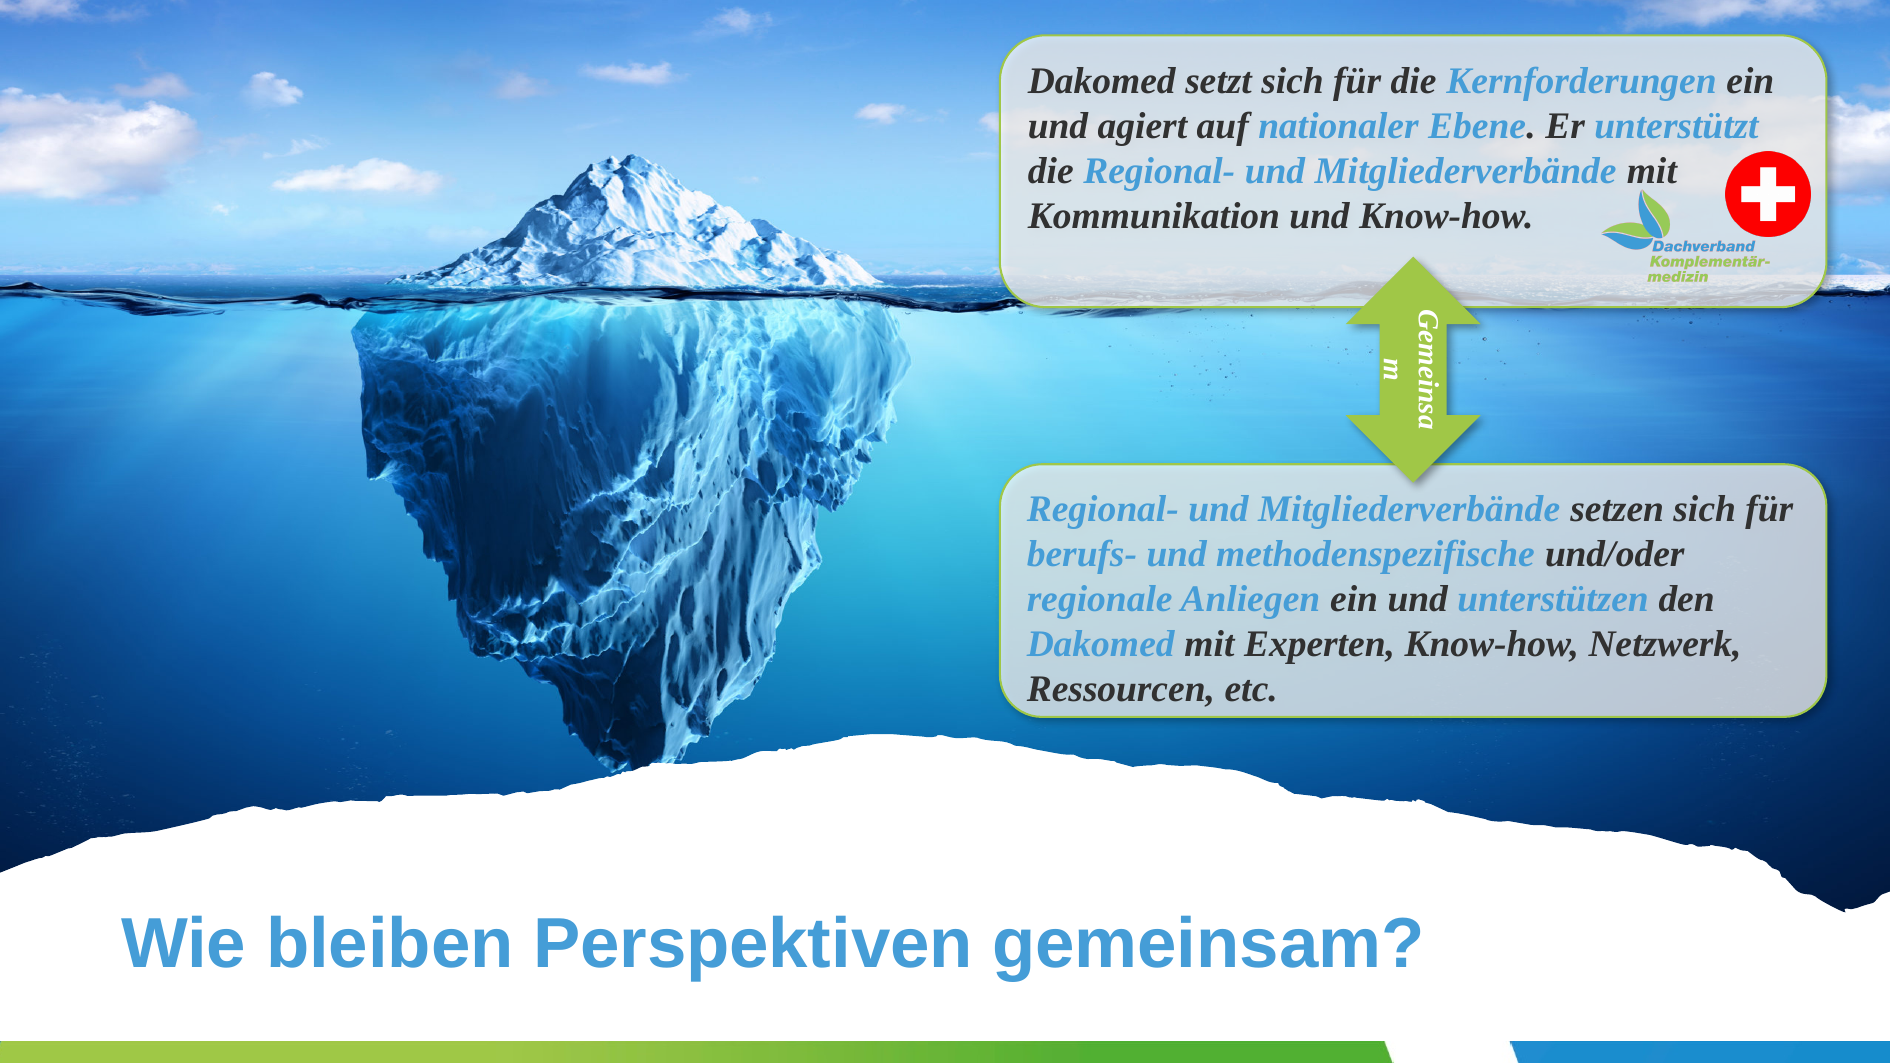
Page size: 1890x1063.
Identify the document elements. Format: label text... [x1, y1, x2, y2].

title Wie bleiben Perspektiven gemeinsam? [106, 913, 1737, 1048]
picture [0, 1041, 1890, 1063]
picture [0, 0, 1890, 913]
